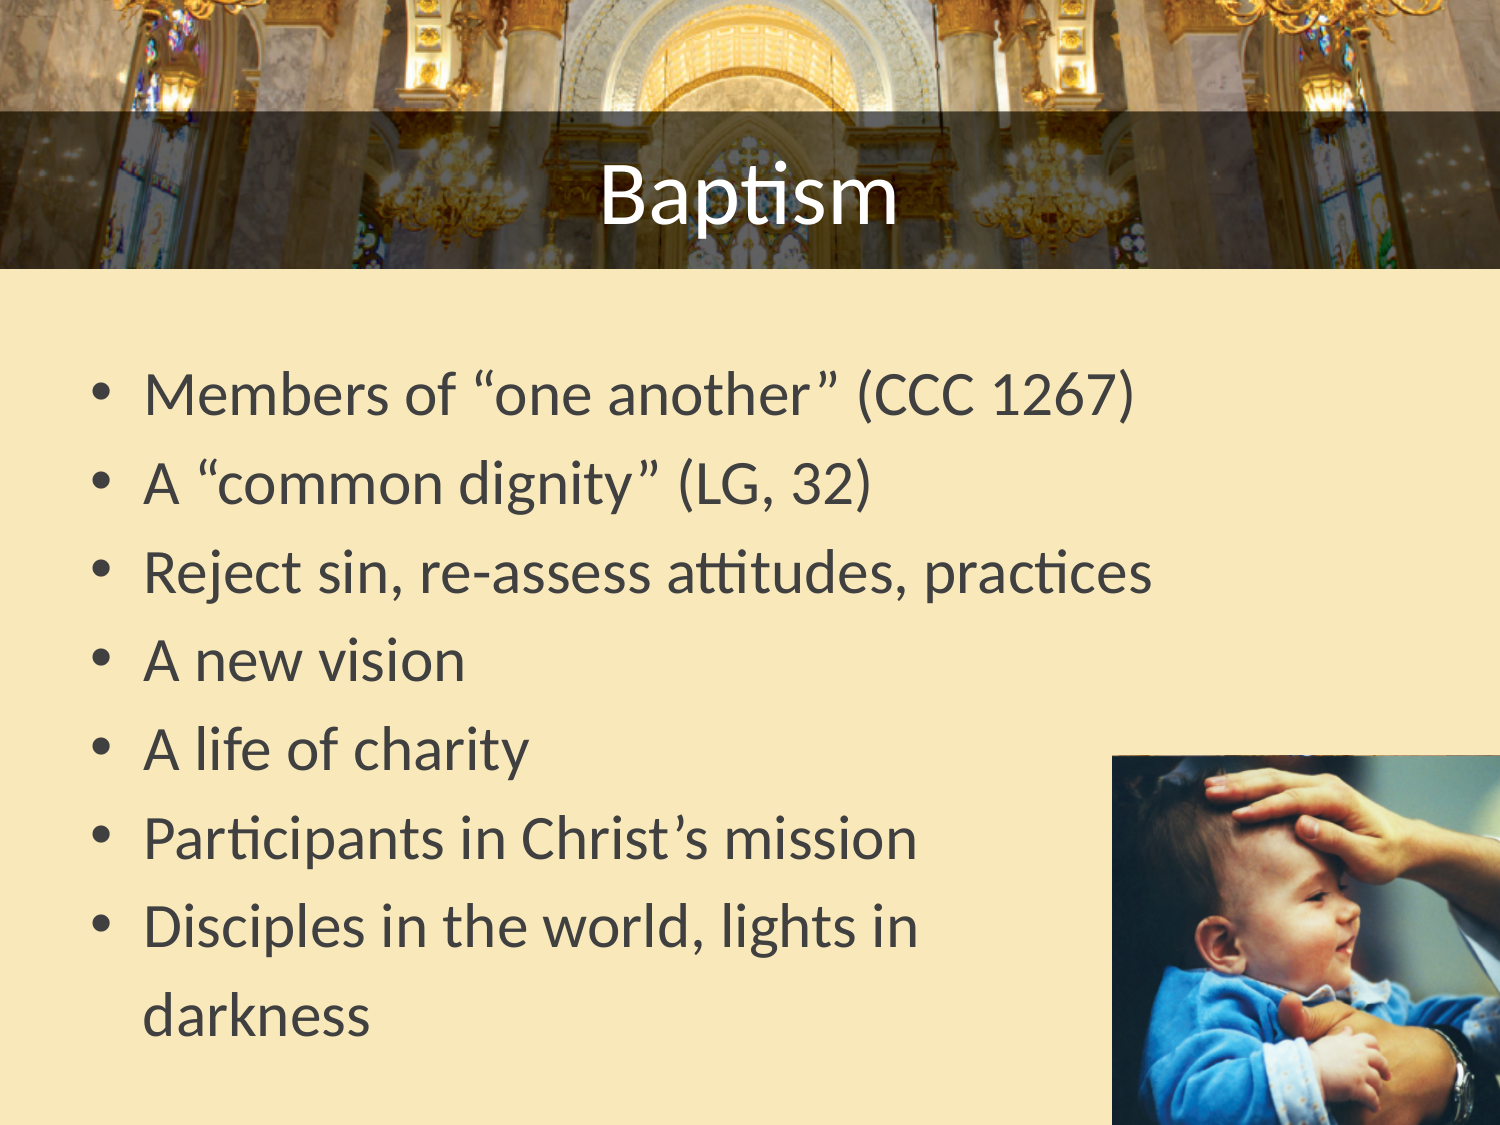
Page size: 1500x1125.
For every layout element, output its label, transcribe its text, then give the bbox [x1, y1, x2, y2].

title Baptism [75, 99, 1425, 275]
picture [1112, 755, 1500, 1125]
list Members of “one another” (CCC 1267) A “common dignity” (LG, 32) Reject sin, re-assess attitudes, practices A new vision A life of charity Participants in Christ’s mission Disciples in the world, lights in darkness [75, 345, 1425, 1063]
picture [0, 0, 1500, 269]
